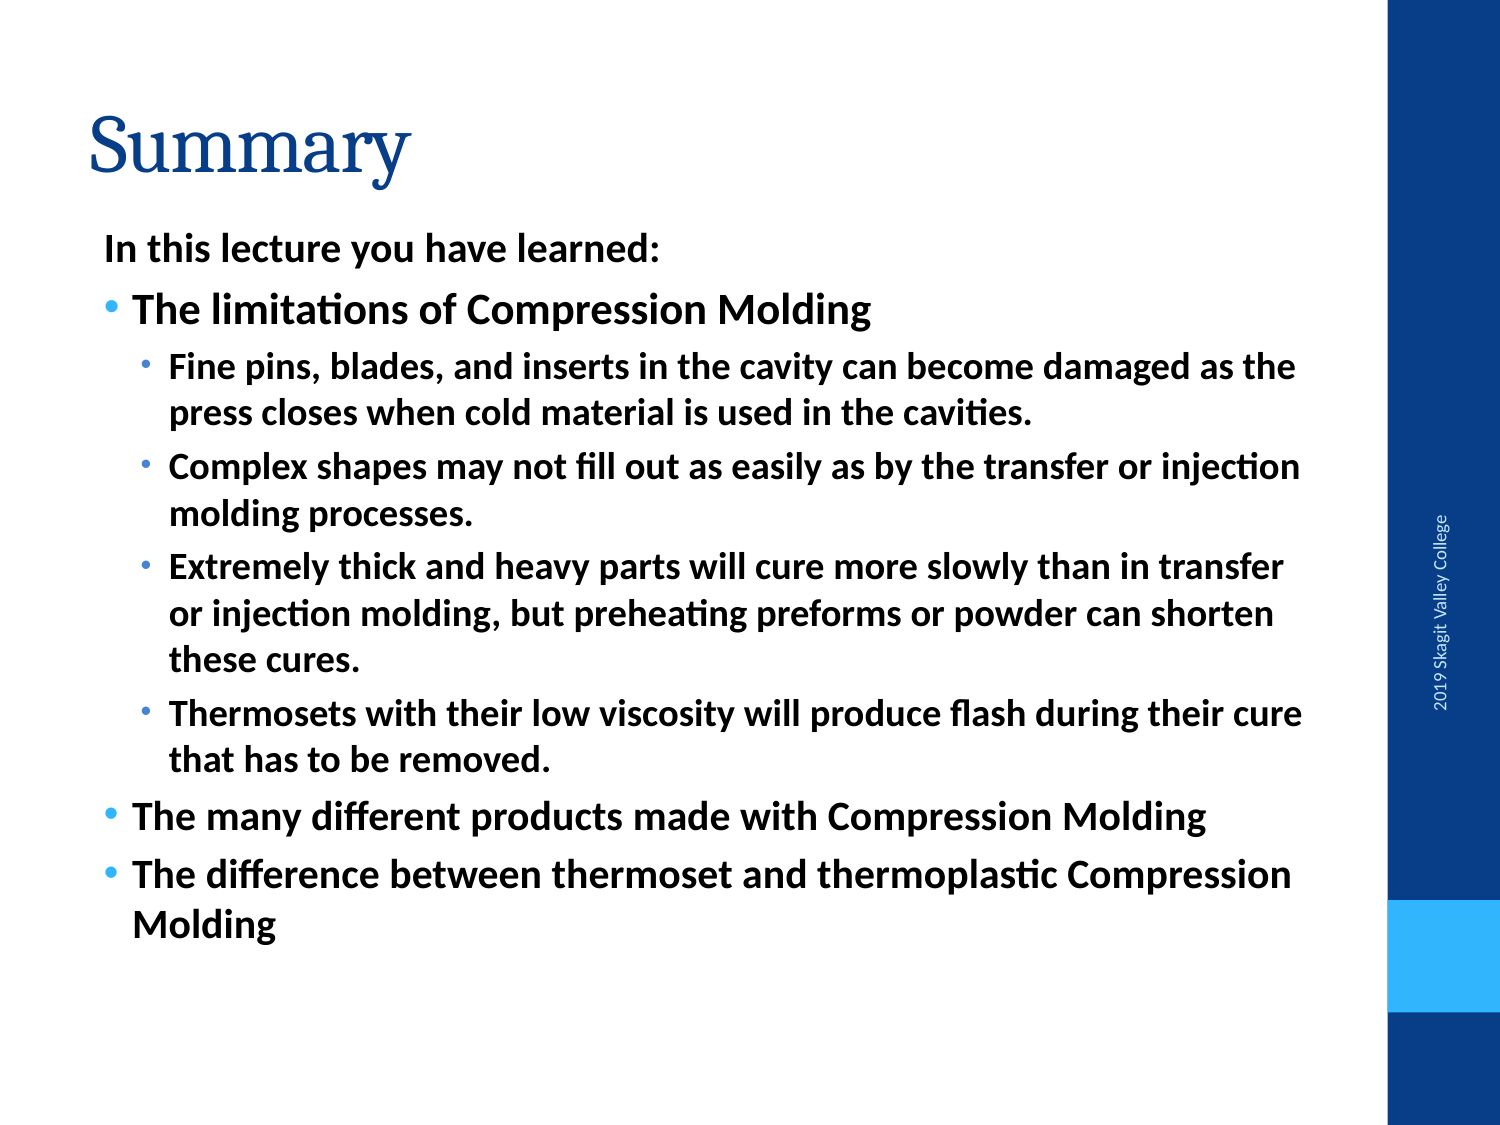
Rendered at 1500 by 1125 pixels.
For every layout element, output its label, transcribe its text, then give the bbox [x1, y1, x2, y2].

title Summary [75, 45, 1325, 213]
list In this lecture you have learned: The limitations of Compression Molding Fine pins, blades, and inserts in the cavity can become damaged as the press closes when cold material is used in the cavities. Complex shapes may not fill out as easily as by the transfer or injection molding processes. Extremely thick and heavy parts will cure more slowly than in transfer or injection molding, but preheating preforms or powder can shorten these cures. Thermosets with their low viscosity will produce flash during their cure that has to be removed. The many different products made with Compression Molding The difference between thermoset and thermoplastic Compression Molding [75, 213, 1325, 1001]
footer 2019 Skagit Valley College [1408, 500, 1469, 889]
